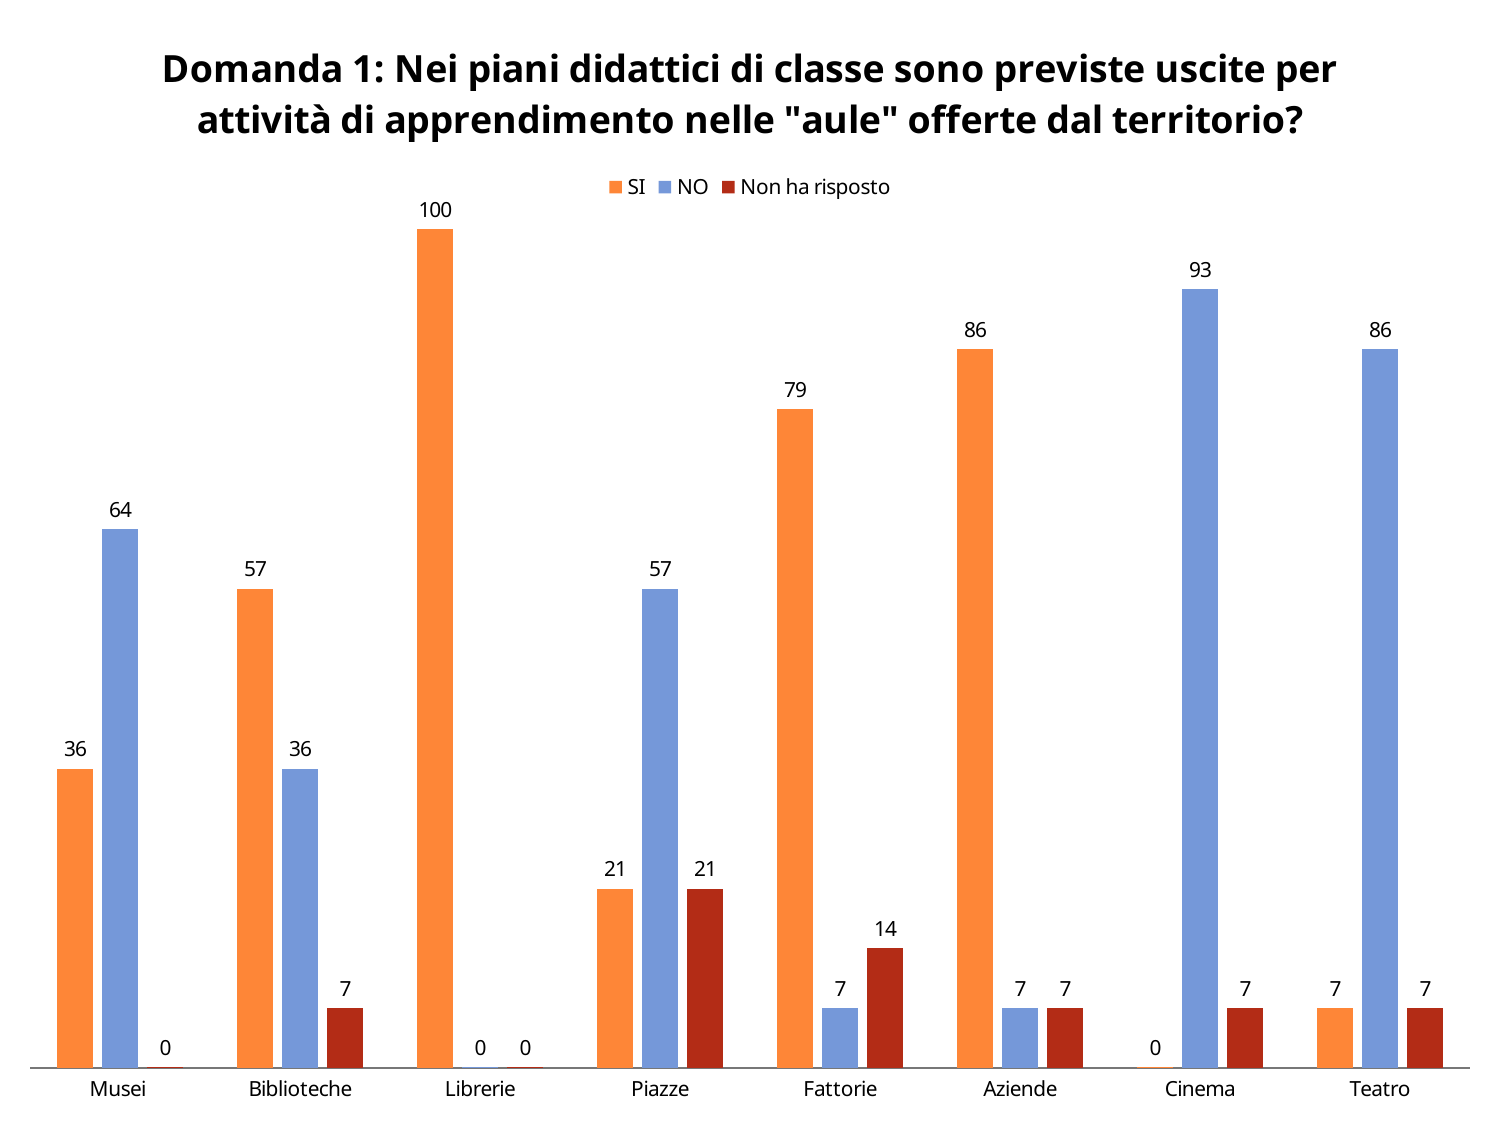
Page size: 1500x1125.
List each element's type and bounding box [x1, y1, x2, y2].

chart [0, 0, 1500, 1125]
